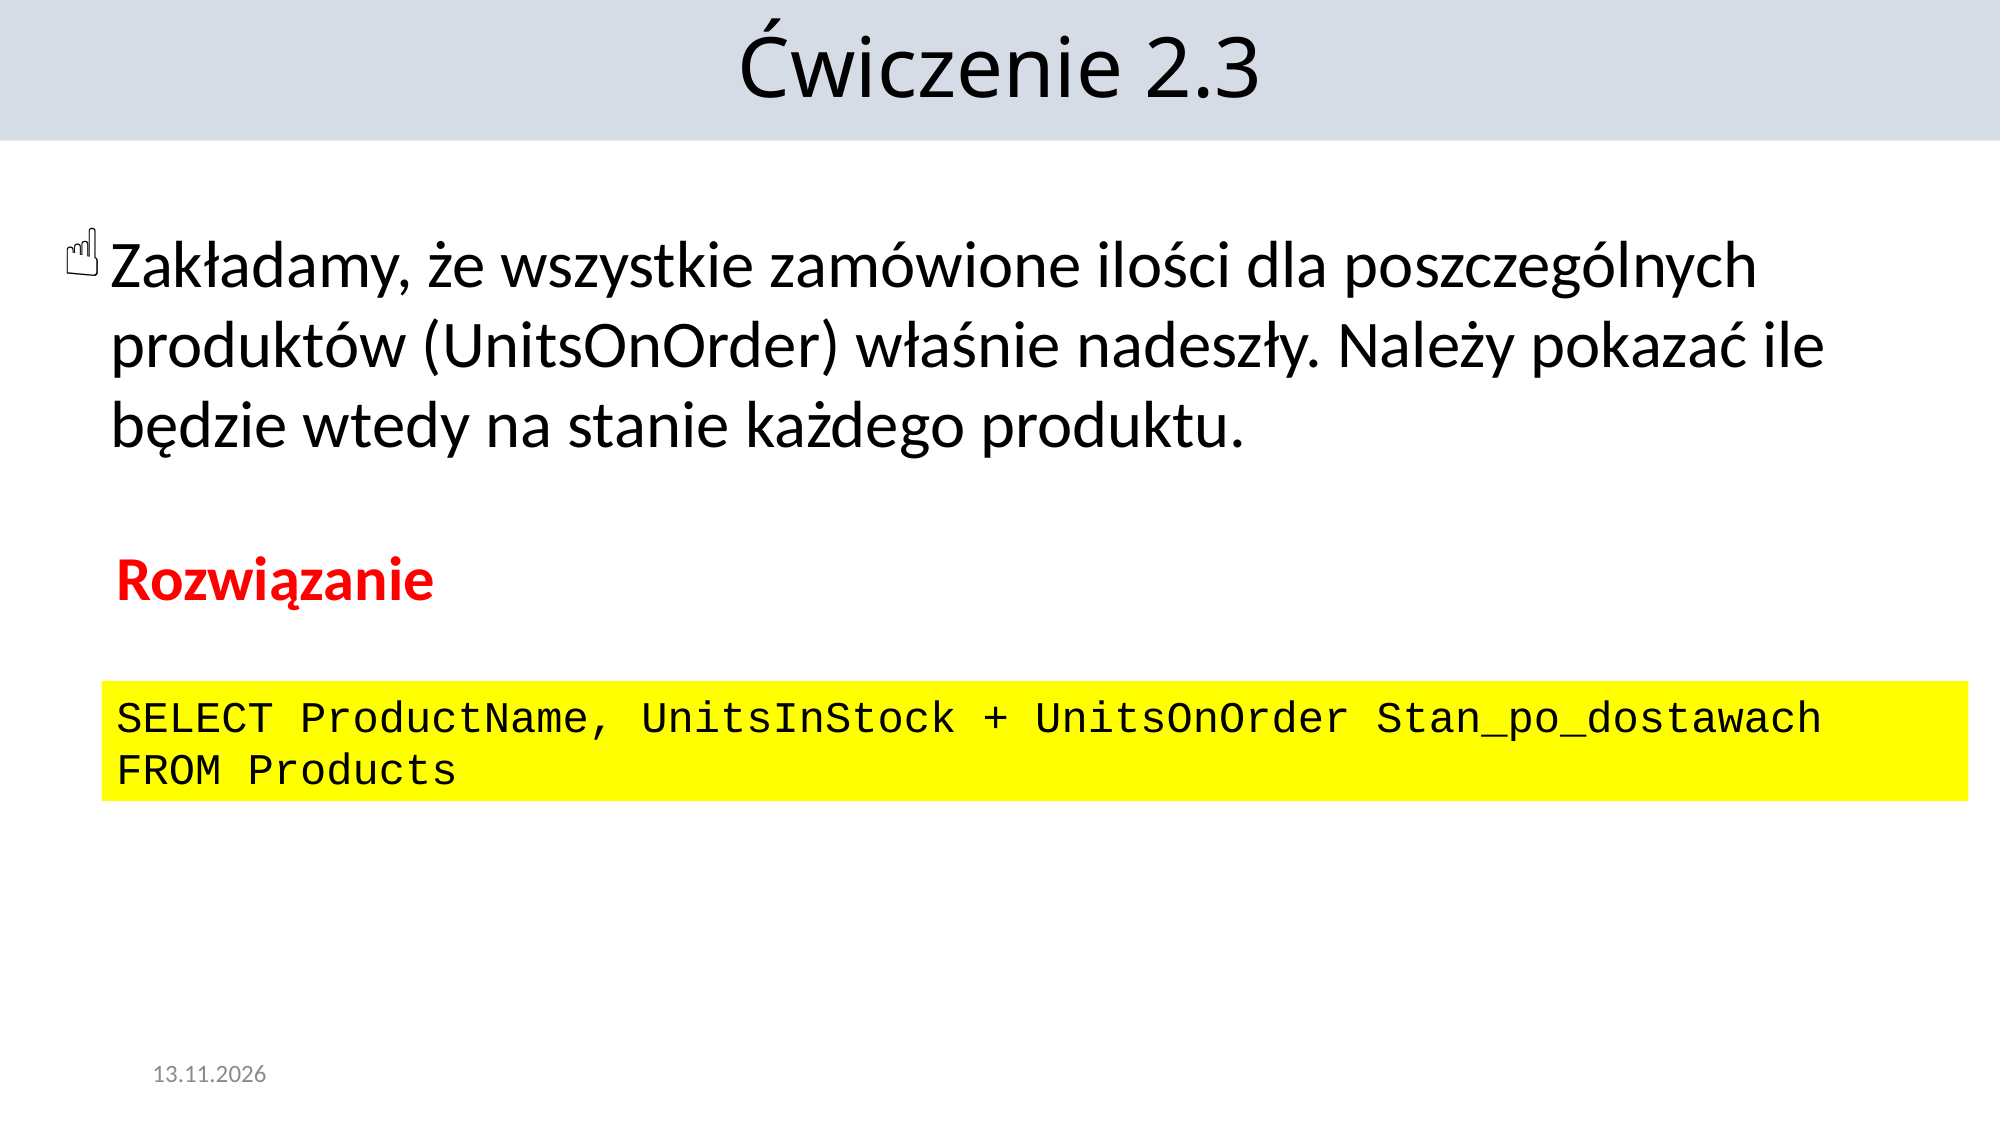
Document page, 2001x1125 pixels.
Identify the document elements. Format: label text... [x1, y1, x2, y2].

text_box Zakładamy, że wszystkie zamówione ilości dla poszczególnych produktów (UnitsOnOrder) właśnie nadeszły. Należy pokazać ile będzie wtedy na stanie każdego produktu. [48, 213, 1904, 468]
text_box SELECT ProductName, UnitsInStock + UnitsOnOrder Stan_po_dostawach FROM Products [101, 681, 1969, 801]
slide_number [137, 1042, 588, 1103]
text_box Ćwiczenie 2.3 [0, 0, 2000, 141]
text_box Rozwiązanie [101, 530, 1969, 621]
